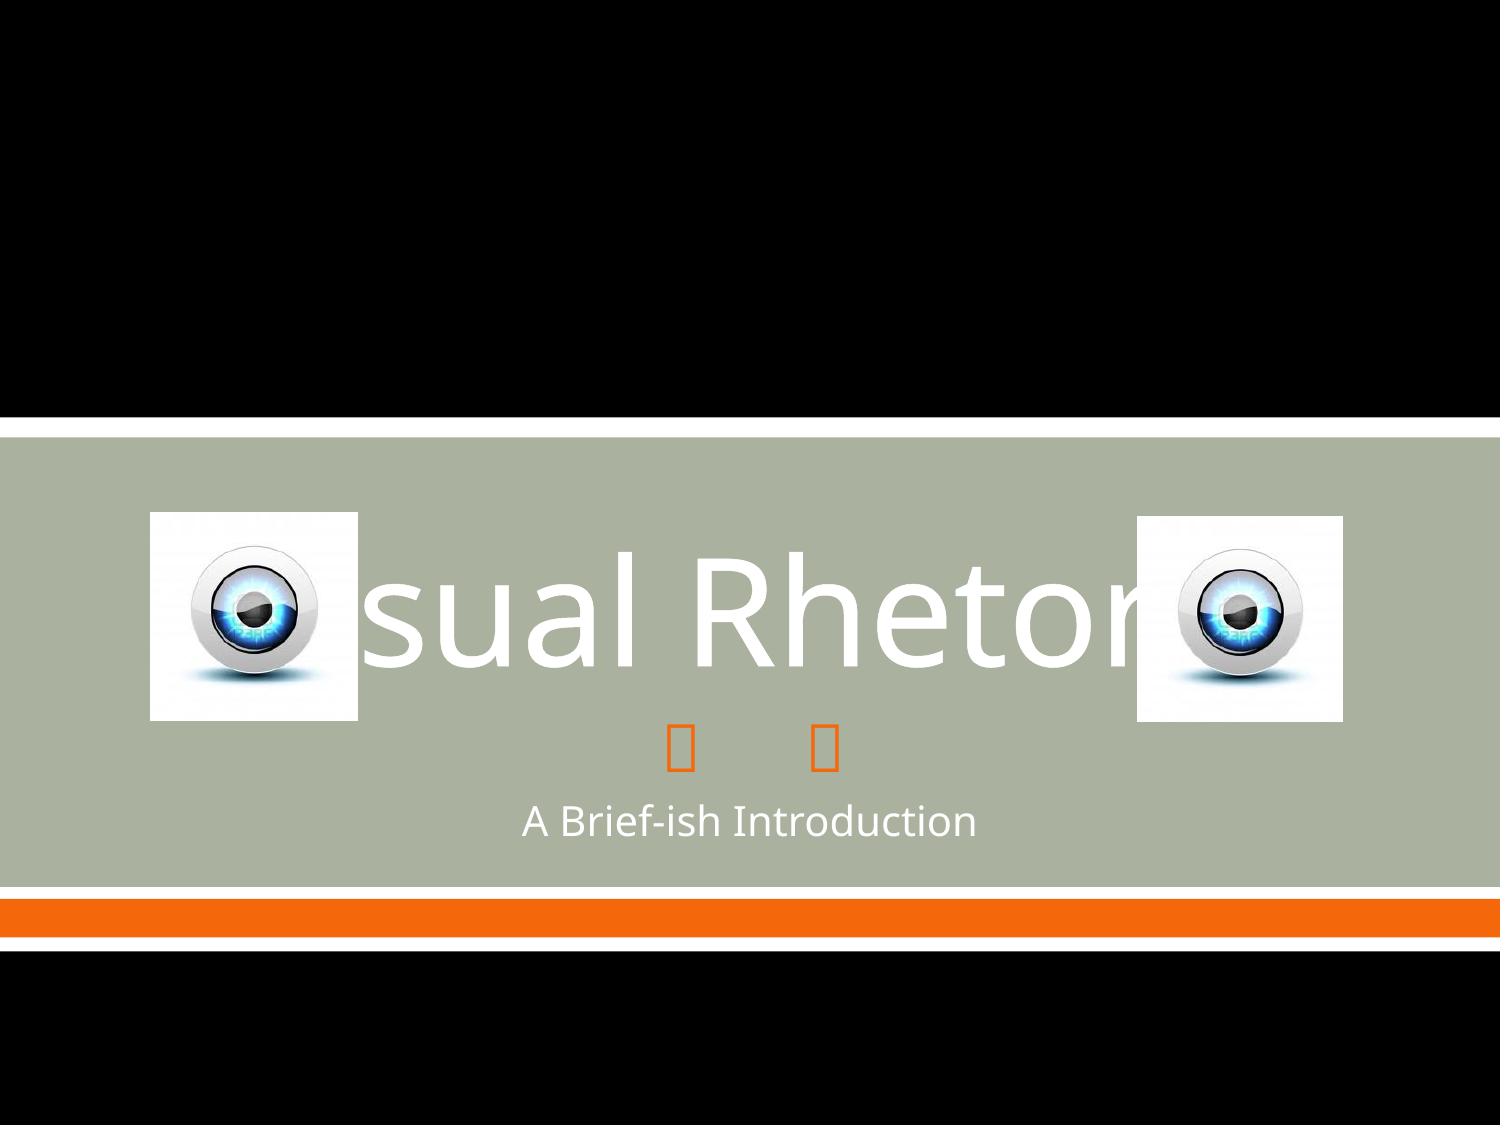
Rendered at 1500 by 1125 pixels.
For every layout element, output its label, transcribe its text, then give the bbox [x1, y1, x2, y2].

subtitle A Brief-ish Introduction [93, 787, 1407, 875]
title Visual Rhetoric [37, 462, 1463, 704]
picture [1137, 516, 1343, 722]
picture [149, 512, 359, 721]
